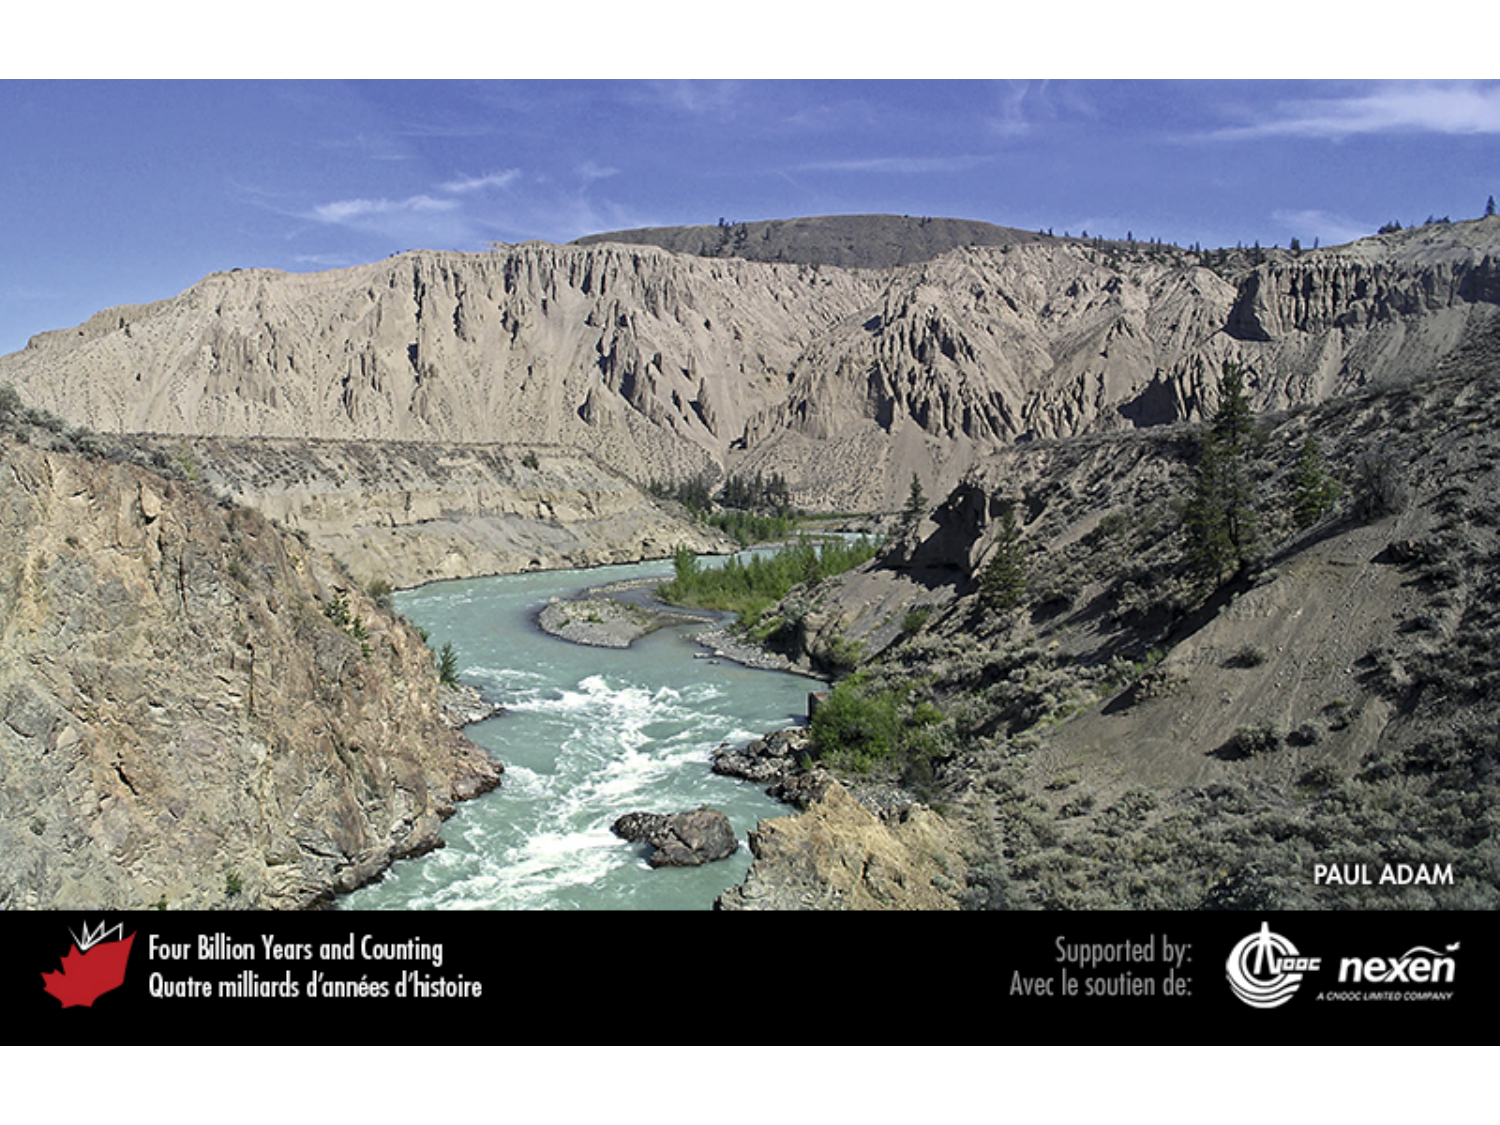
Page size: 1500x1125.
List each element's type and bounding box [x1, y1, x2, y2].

picture [0, 79, 1500, 1046]
